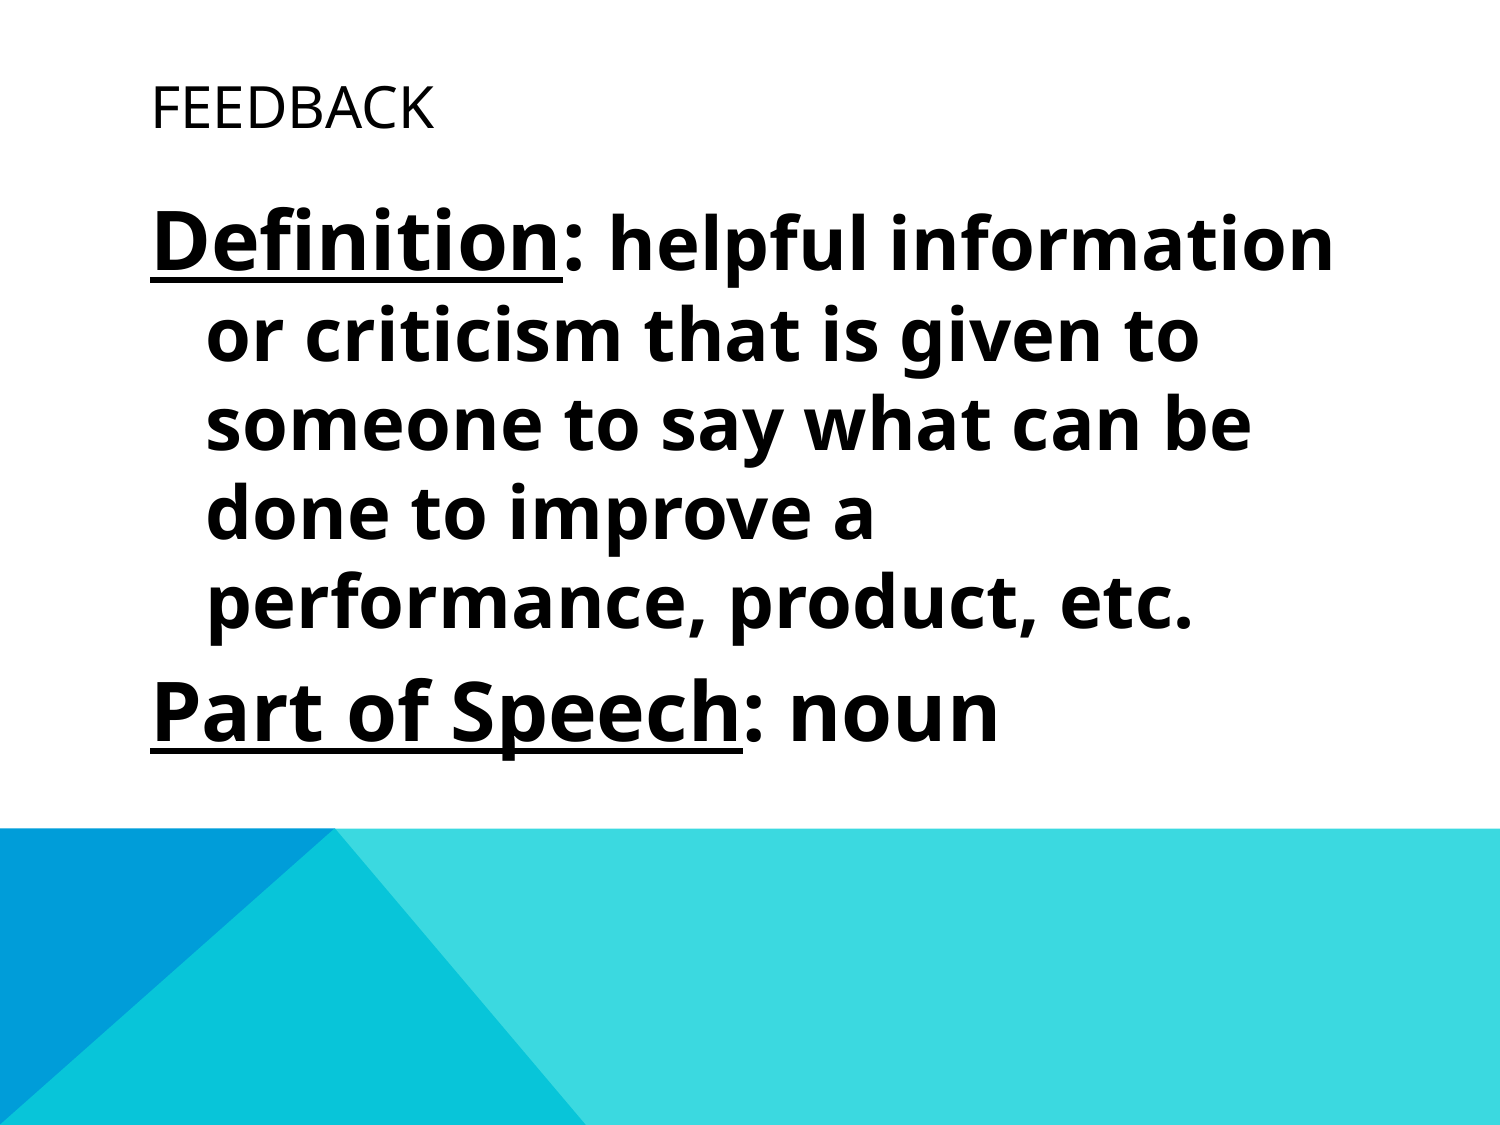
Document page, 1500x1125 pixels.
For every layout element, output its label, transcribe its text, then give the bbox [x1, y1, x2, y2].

title feedback [135, 60, 1369, 150]
list Definition: helpful information or criticism that is given to someone to say what can be done to improve a performance, product, etc. Part of Speech: noun [135, 180, 1369, 768]
